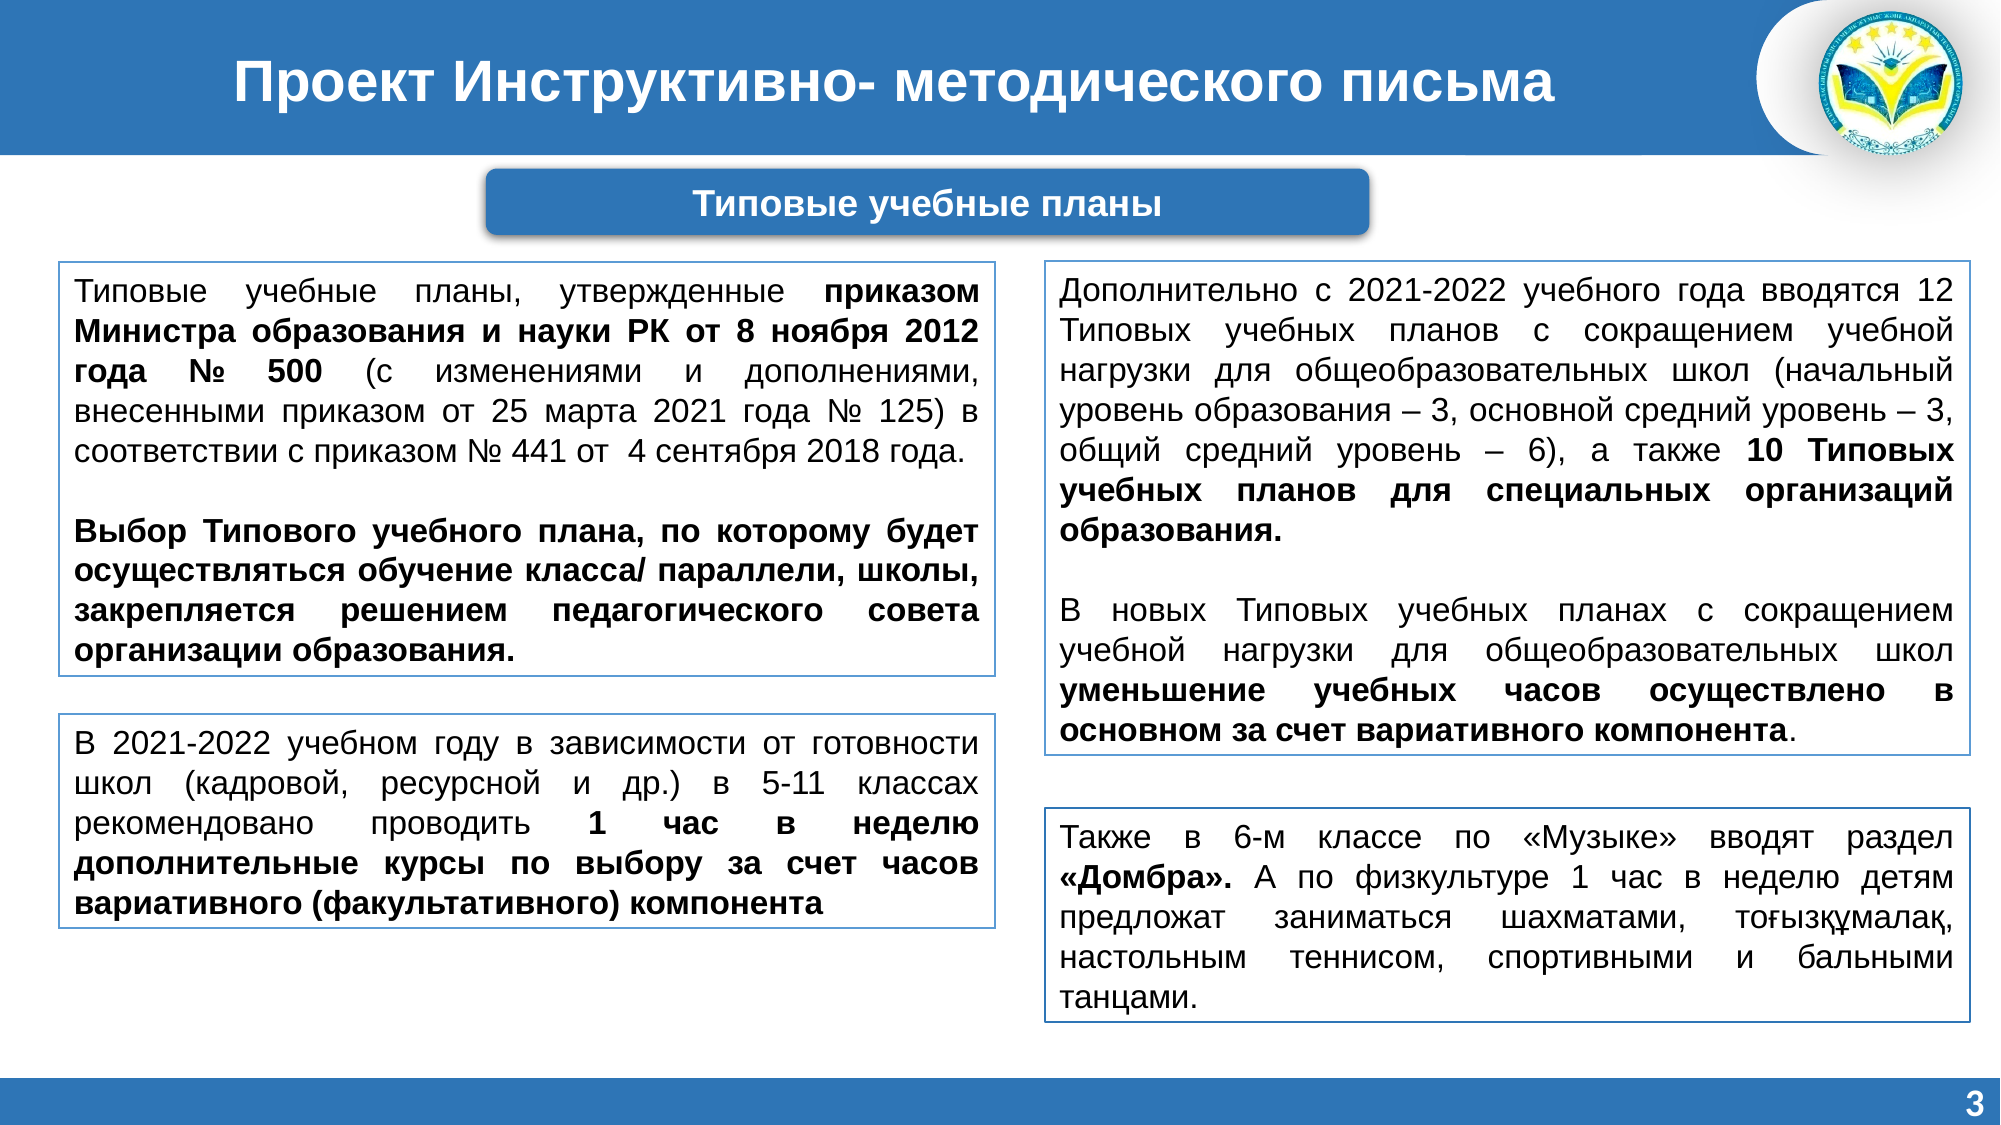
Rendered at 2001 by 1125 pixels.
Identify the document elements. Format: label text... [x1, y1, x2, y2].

text_box Типовые учебные планы, утвержденные приказом Министра образования и науки РК от 8 ноября 2012 года № 500 (с изменениями и дополнениями, внесенными приказом от 25 марта 2021 года № 125) в соответствии с приказом № 441 от 4 сентября 2018 года. Выбор Типового учебного плана, по которому будет осуществляться обучение класса/ параллели, школы, закрепляется решением педагогического совета организации образования. [58, 261, 996, 677]
picture [1898, 11, 1963, 72]
text_box Дополнительно с 2021-2022 учебного года вводятся 12 Типовых учебных планов с сокращением учебной нагрузки для общеобразовательных школ (начальный уровень образования – 3, основной средний уровень – 3, общий средний уровень – 6), а также 10 Типовых учебных планов для специальных организаций образования. В новых Типовых учебных планах с сокращением учебной нагрузки для общеобразовательных школ уменьшение учебных часов осуществлено в основном за счет вариативного компонента. [1044, 260, 1971, 756]
picture [1818, 11, 1883, 75]
text_box Также в 6-м классе по «Музыке» вводят раздел «Домбра». А по физкультуре 1 час в неделю детям предложат заниматься шахматами, тоғызқұмалақ, настольным теннисом, спортивными и бальными танцами. [1044, 808, 1970, 1023]
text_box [0, 0, 1829, 156]
picture [1827, 109, 1832, 117]
picture [1818, 15, 1963, 156]
picture [1920, 22, 1928, 27]
text_box В 2021-2022 учебном году в зависимости от готовности школ (кадровой, ресурсной и др.) в 5-11 классах рекомендовано проводить 1 час в неделю дополнительные курсы по выбору за счет часов вариативного (факультативного) компонента [58, 713, 996, 929]
text_box Типовые учебные планы [485, 168, 1370, 235]
picture [1829, 47, 1834, 55]
picture [1947, 46, 1954, 56]
text_box 3 [1950, 1070, 2000, 1125]
text_box [0, 1077, 1950, 1125]
